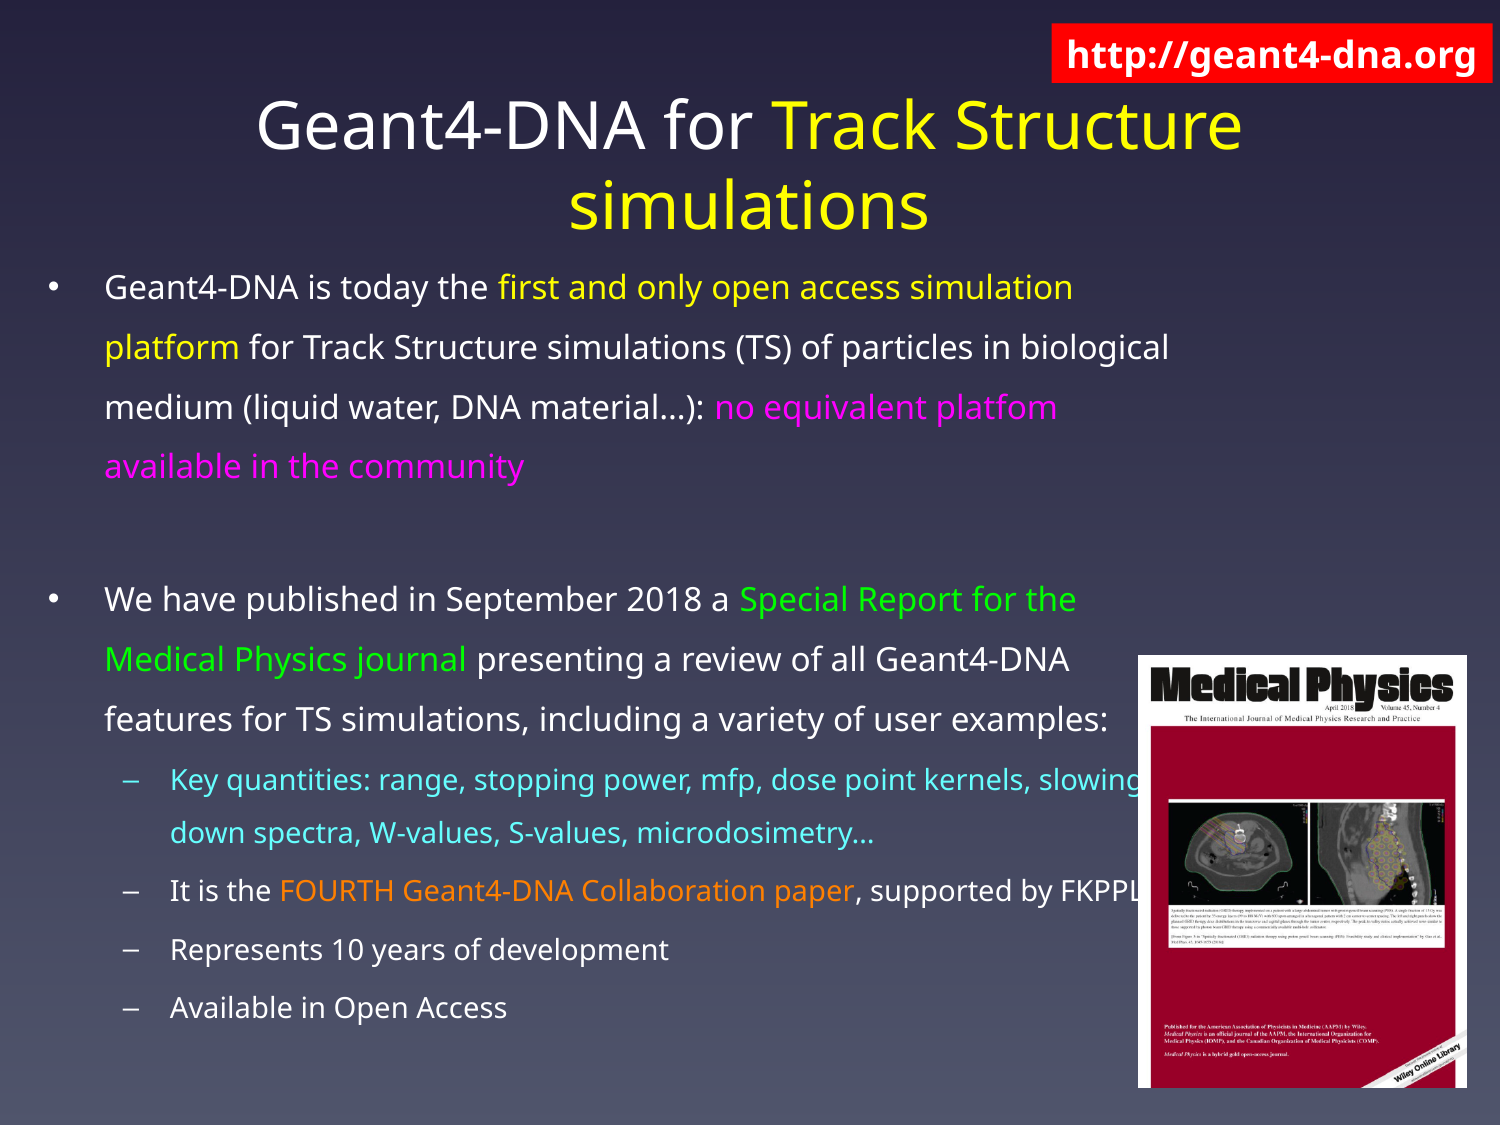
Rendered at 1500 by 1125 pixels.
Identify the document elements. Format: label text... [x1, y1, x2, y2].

text_box http://geant4-dna.org [1051, 23, 1493, 83]
title Geant4-DNA for Track Structure simulations [75, 75, 1425, 263]
picture [1138, 654, 1468, 1088]
slide_number 18 [1074, 1042, 1425, 1103]
list Geant4-DNA is today the first and only open access simulation platform for Track Structure simulations (TS) of particles in biological medium (liquid water, DNA material…): no equivalent platfom available in the community We have published in September 2018 a Special Report for the Medical Physics journal presenting a review of all Geant4-DNA features for TS simulations, including a variety of user examples: Key quantities: range, stopping power, mfp, dose point kernels, slowing down spectra, W-values, S-values, microdosimetry… It is the FOURTH Geant4-DNA Collaboration paper, supported by FKPPL Represents 10 years of development Available in Open Access [32, 198, 1187, 1073]
